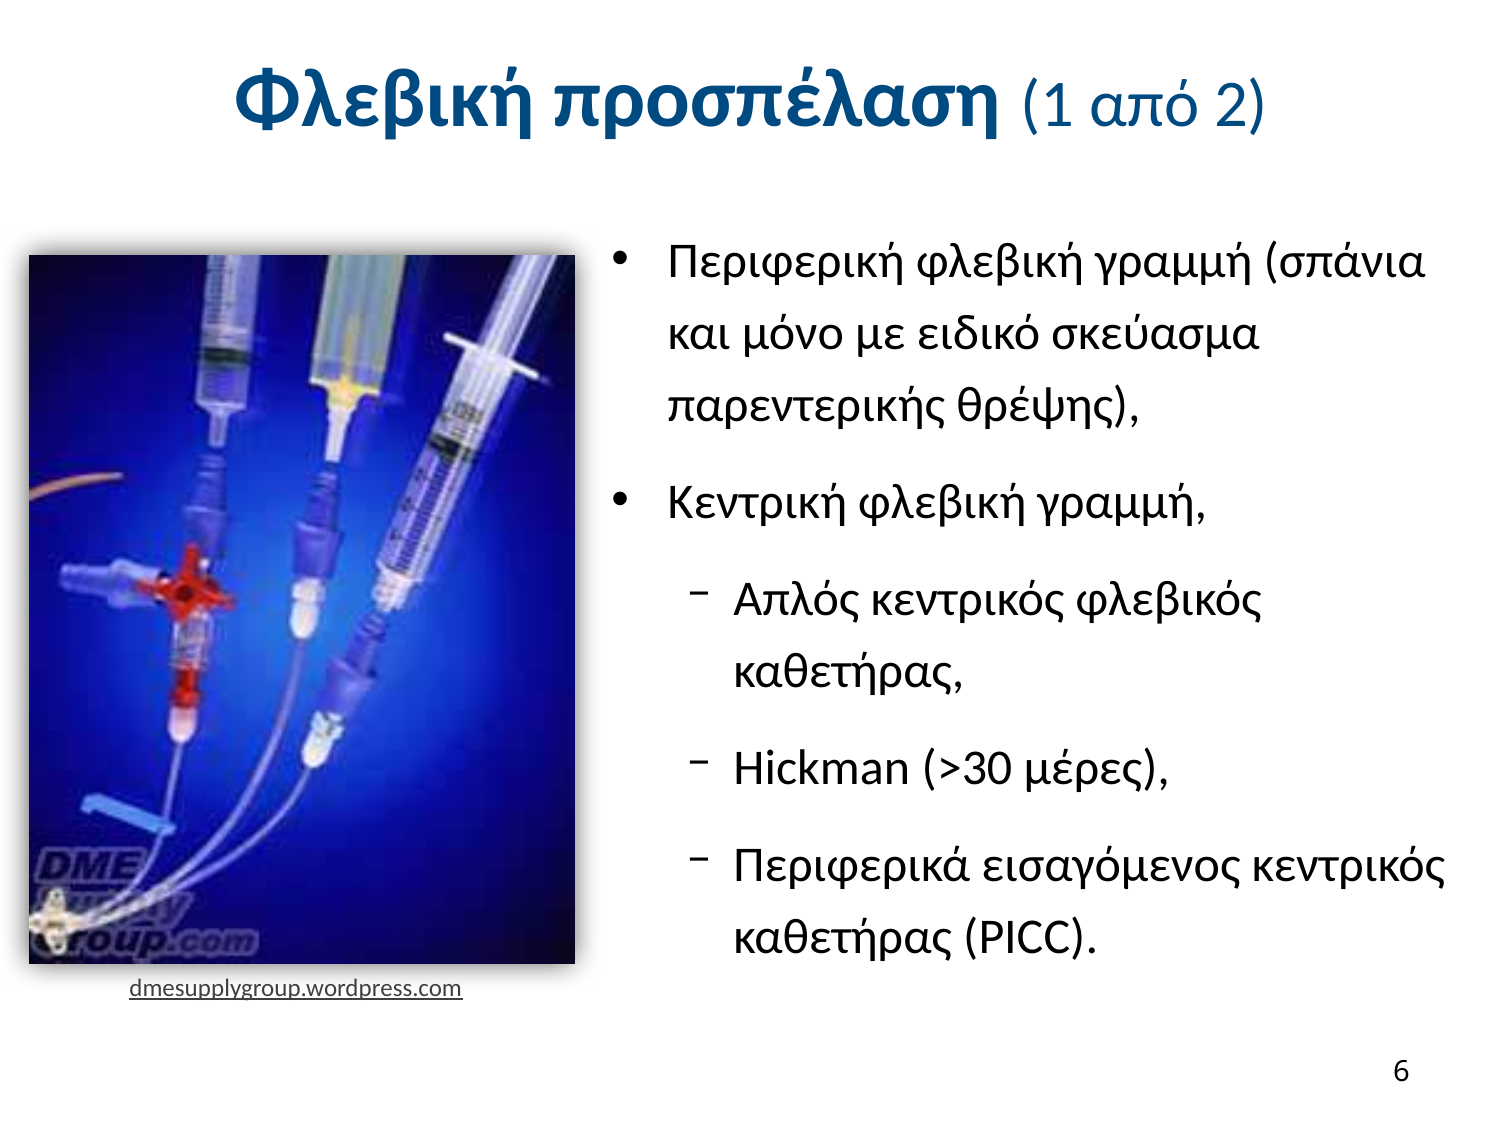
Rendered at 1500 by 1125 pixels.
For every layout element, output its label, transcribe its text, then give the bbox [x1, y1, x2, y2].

list Περιφερική φλεβική γραμμή (σπάνια και μόνο με ειδικό σκεύασμα παρεντερικής θρέψης), Κεντρική φλεβική γραμμή, Απλός κεντρικός φλεβικός καθετήρας, Hickman (>30 μέρες), Περιφερικά εισαγόμενος κεντρικός καθετήρας (PICC). [596, 208, 1500, 1059]
title Φλεβική προσπέλαση (1 από 2) [76, 19, 1427, 169]
picture [29, 255, 575, 965]
slide_number 5 [1074, 1042, 1425, 1103]
text_box dmesupplygroup.wordpress.com [114, 973, 490, 1009]
